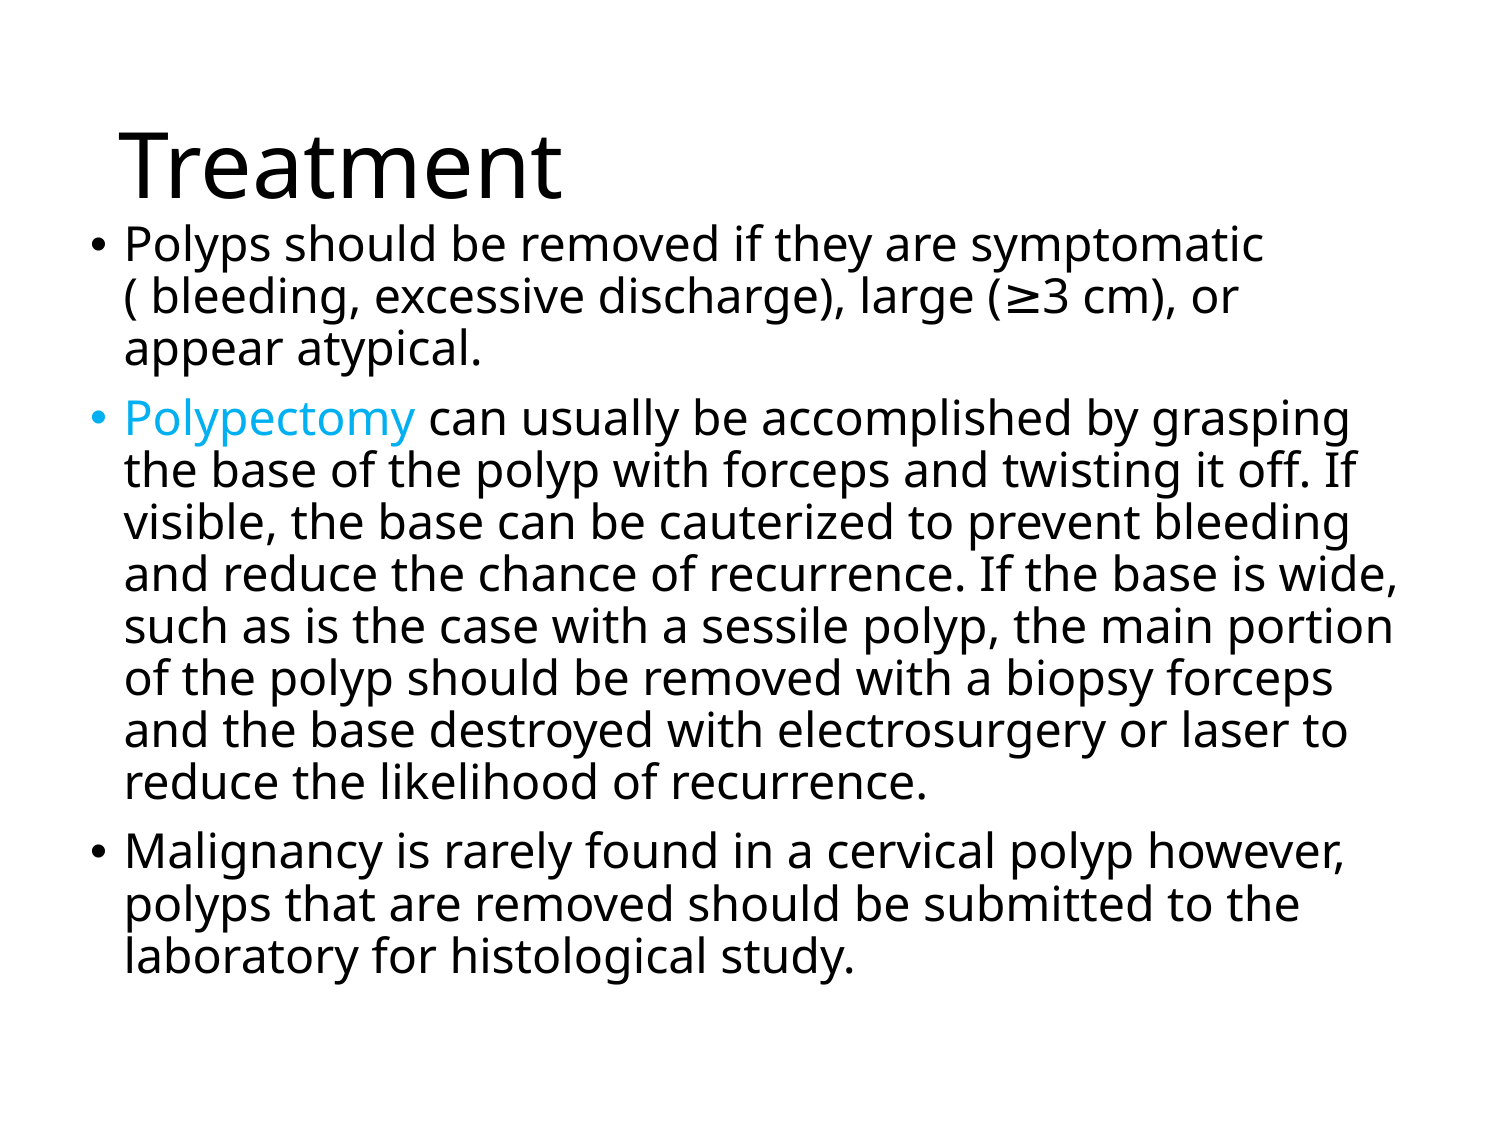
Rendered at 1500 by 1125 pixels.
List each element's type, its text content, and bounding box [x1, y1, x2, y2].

title Treatment [103, 59, 1397, 212]
list Polyps should be removed if they are symptomatic ( bleeding, excessive discharge), large (≥3 cm), or appear atypical. Polypectomy can usually be accomplished by grasping the base of the polyp with forceps and twisting it off. If visible, the base can be cauterized to prevent bleeding and reduce the chance of recurrence. If the base is wide, such as is the case with a sessile polyp, the main portion of the polyp should be removed with a biopsy forceps and the base destroyed with electrosurgery or laser to reduce the likelihood of recurrence. Malignancy is rarely found in a cervical polyp however, polyps that are removed should be submitted to the laboratory for histological study. [75, 212, 1425, 1005]
